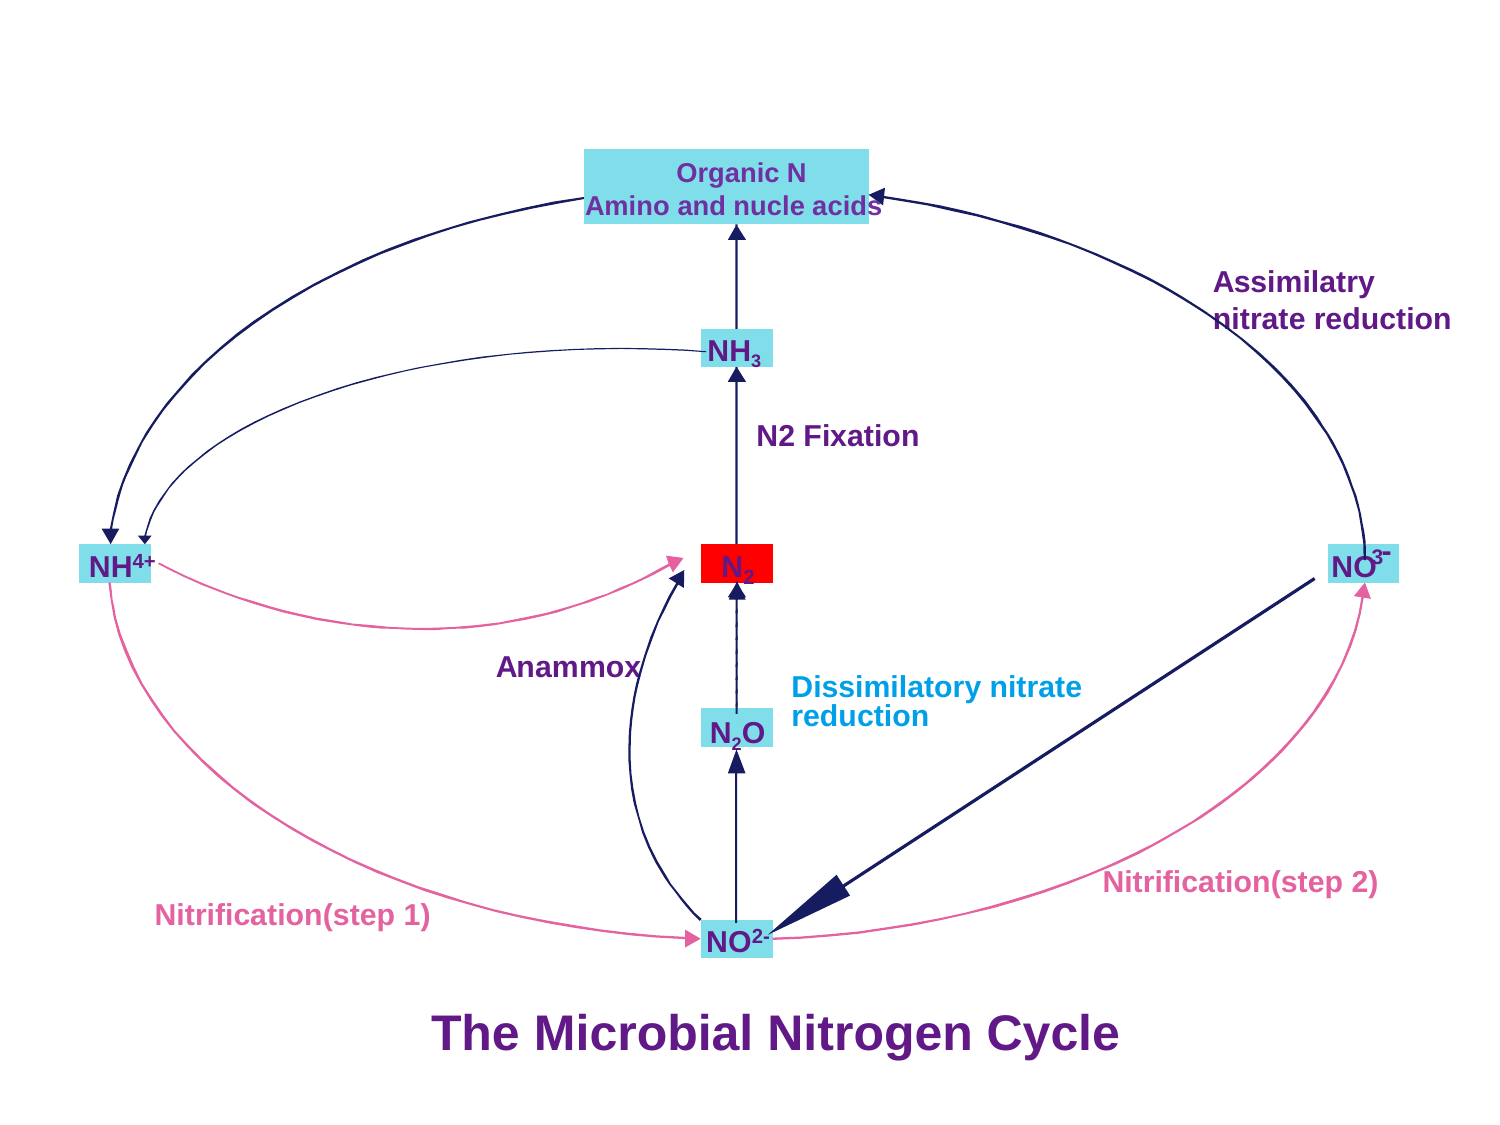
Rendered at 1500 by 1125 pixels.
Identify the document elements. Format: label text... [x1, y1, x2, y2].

text_box The Microbial Nitrogen Cycle [430, 1000, 1121, 1061]
picture [45, 105, 1500, 975]
